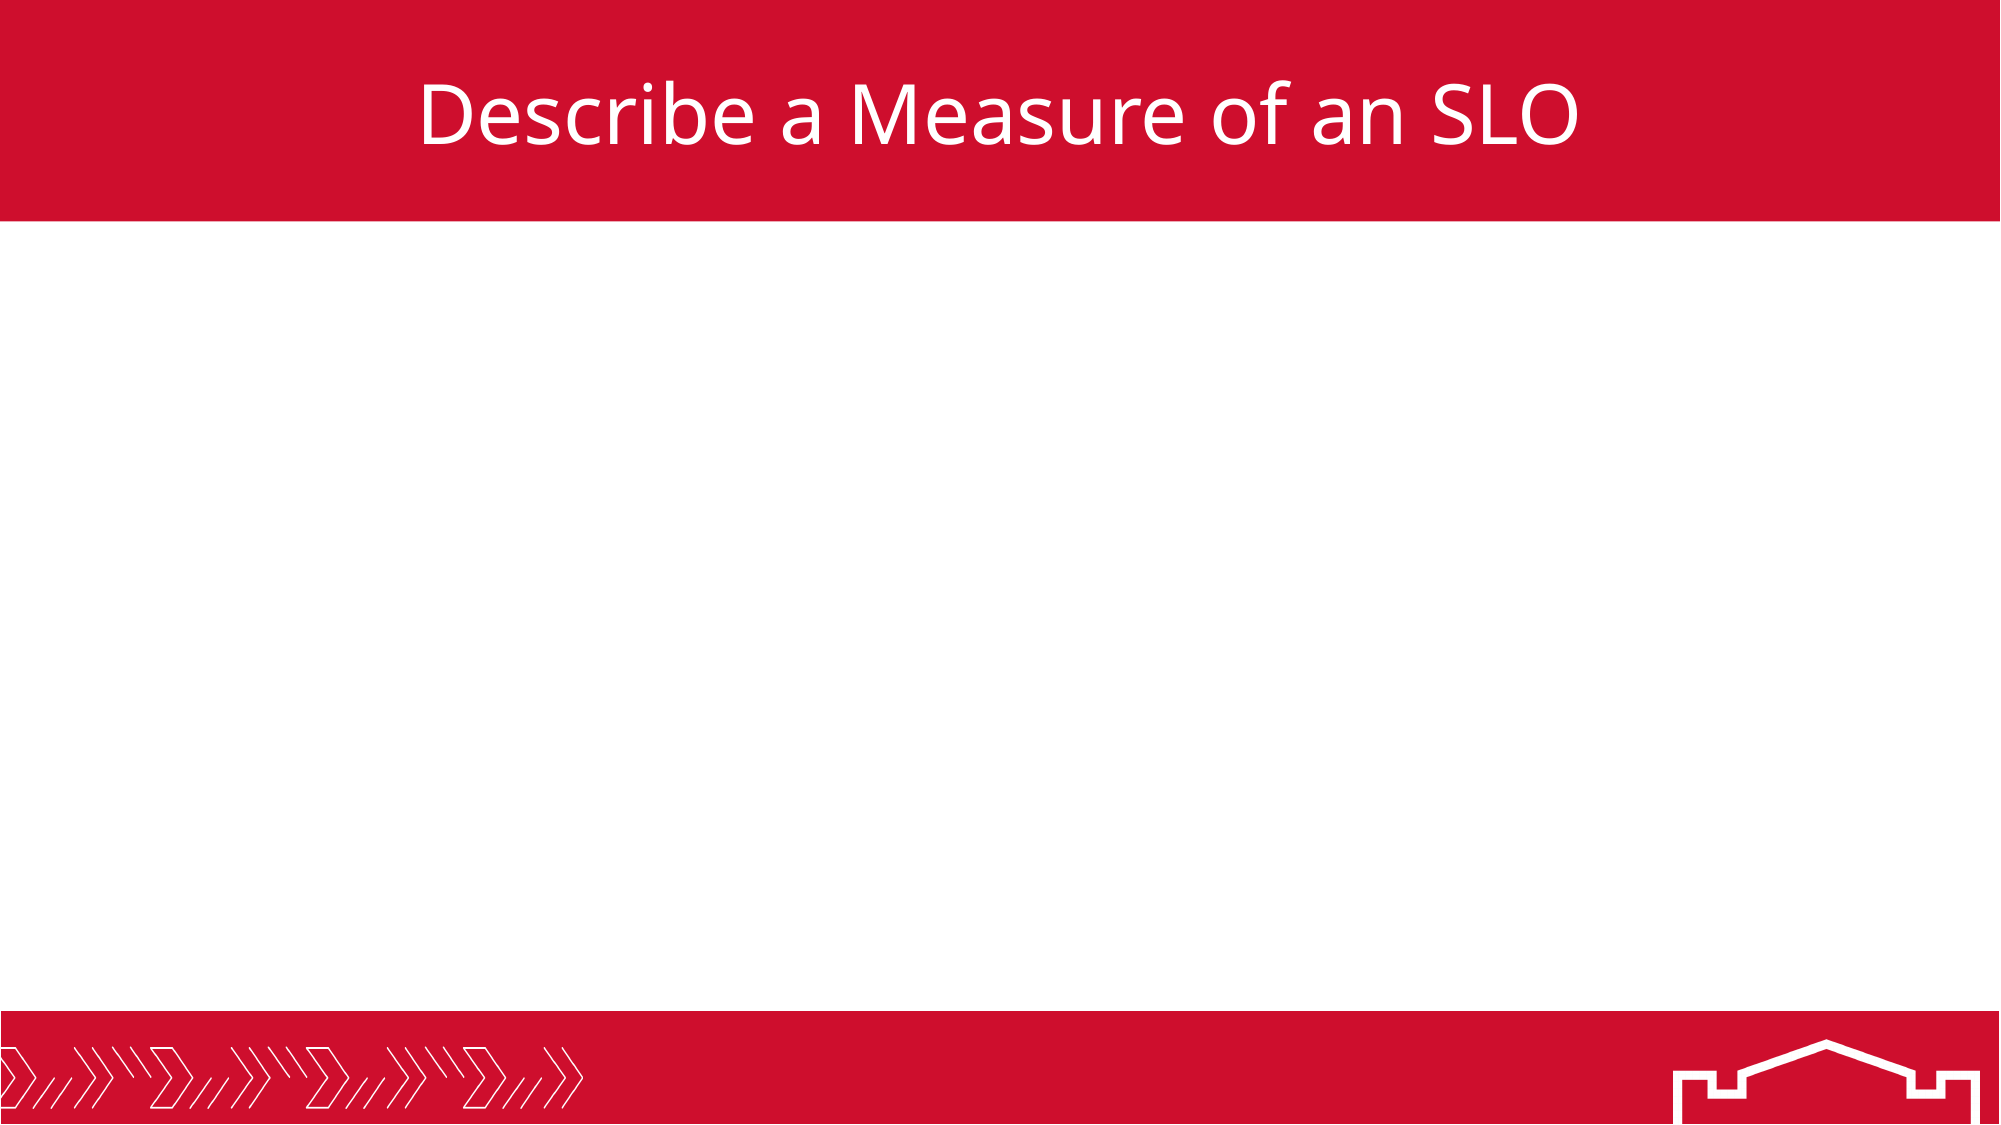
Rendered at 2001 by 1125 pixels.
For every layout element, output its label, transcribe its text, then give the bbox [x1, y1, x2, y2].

text_box Describe a Measure of an SLO [0, 0, 2000, 222]
text_box [0, 1009, 2000, 1125]
picture [0, 1039, 592, 1116]
picture [1671, 1038, 1982, 1125]
